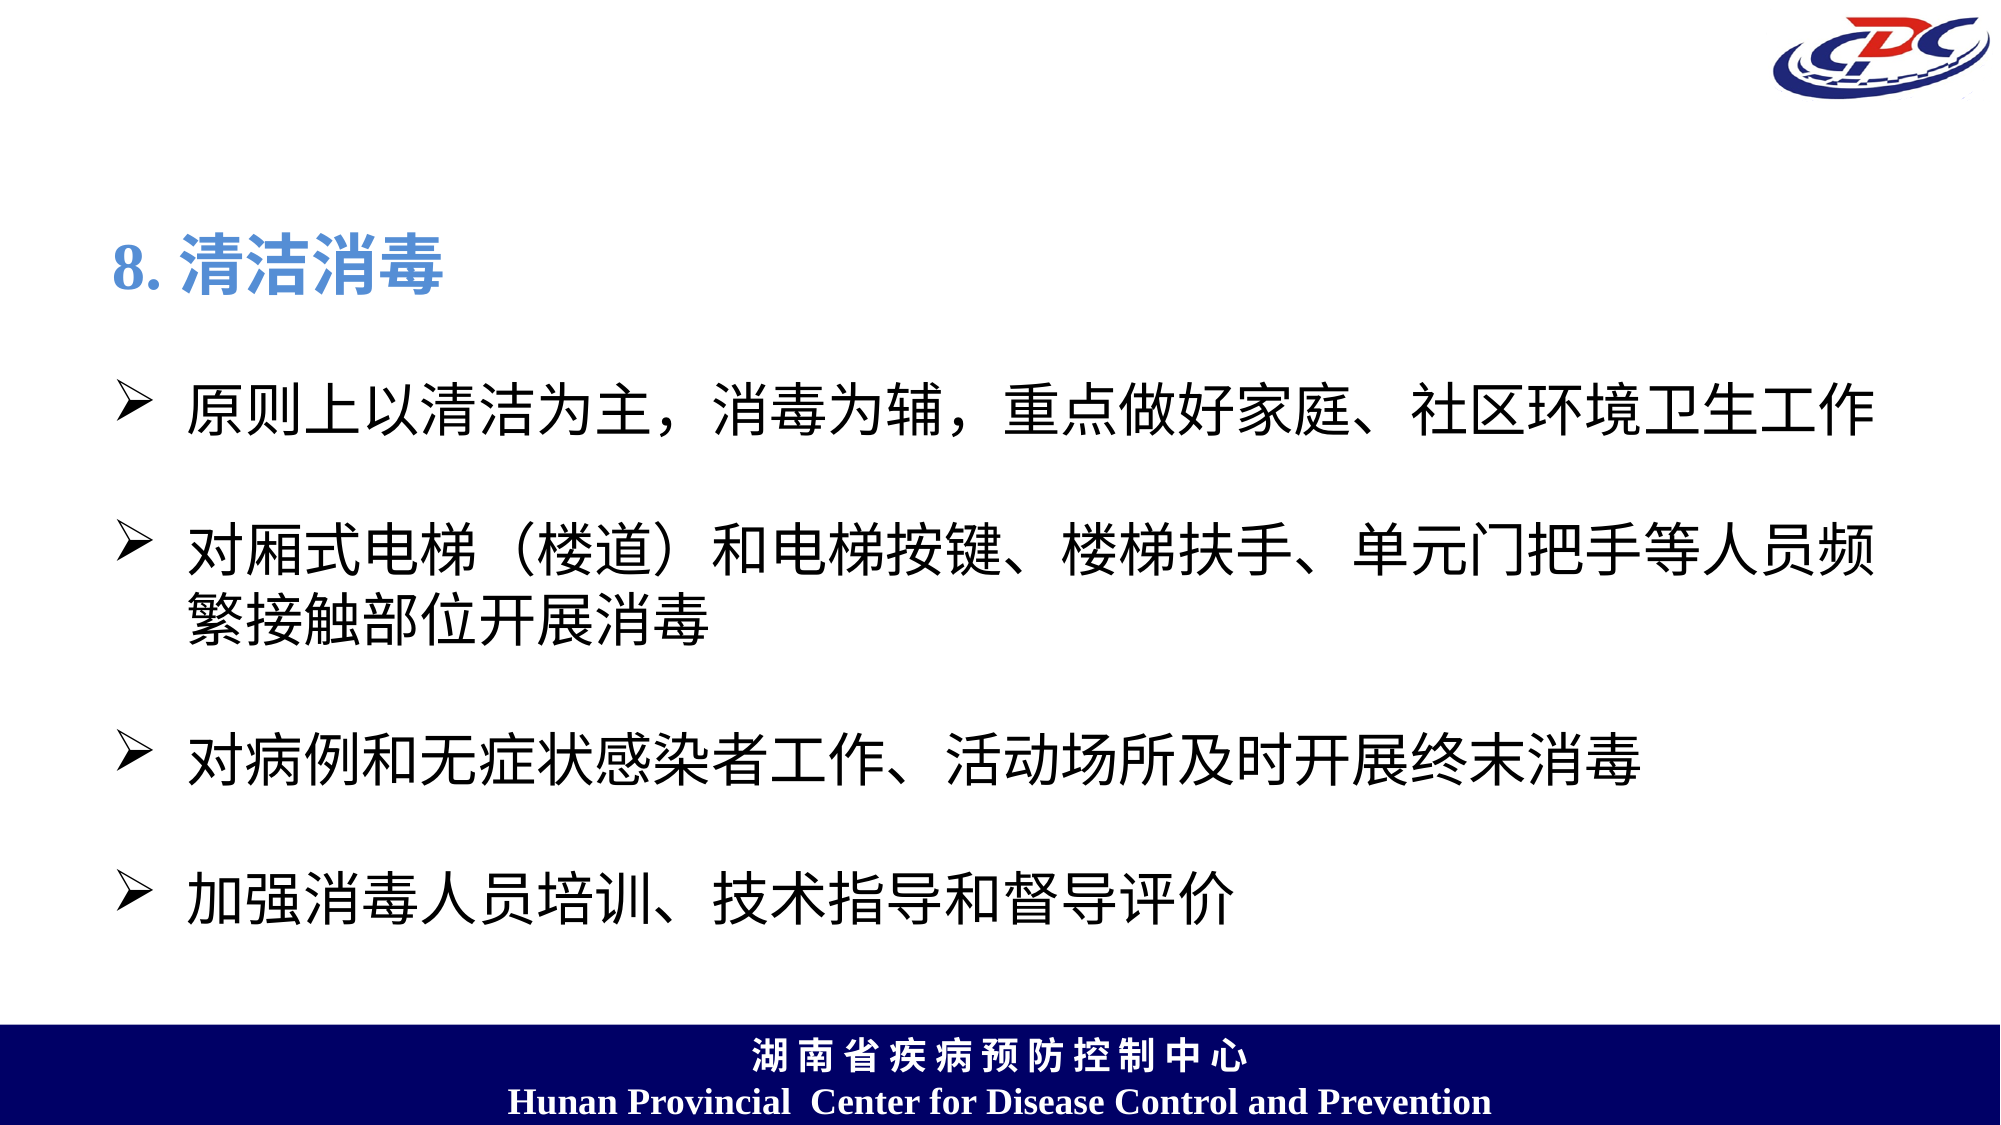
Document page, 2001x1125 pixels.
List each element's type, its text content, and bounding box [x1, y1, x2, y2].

picture [1766, 7, 1993, 102]
text_box 8.清洁消毒 原则上以清洁为主，消毒为辅，重点做好家庭、社区环境卫生工作 对厢式电梯（楼道）和电梯按键、楼梯扶手、单元门把手等人员频繁接触部位开展消毒 对病例和无症状感染者工作、活动场所及时开展终末消毒 加强消毒人员培训、技术指导和督导评价 [97, 215, 1900, 1010]
